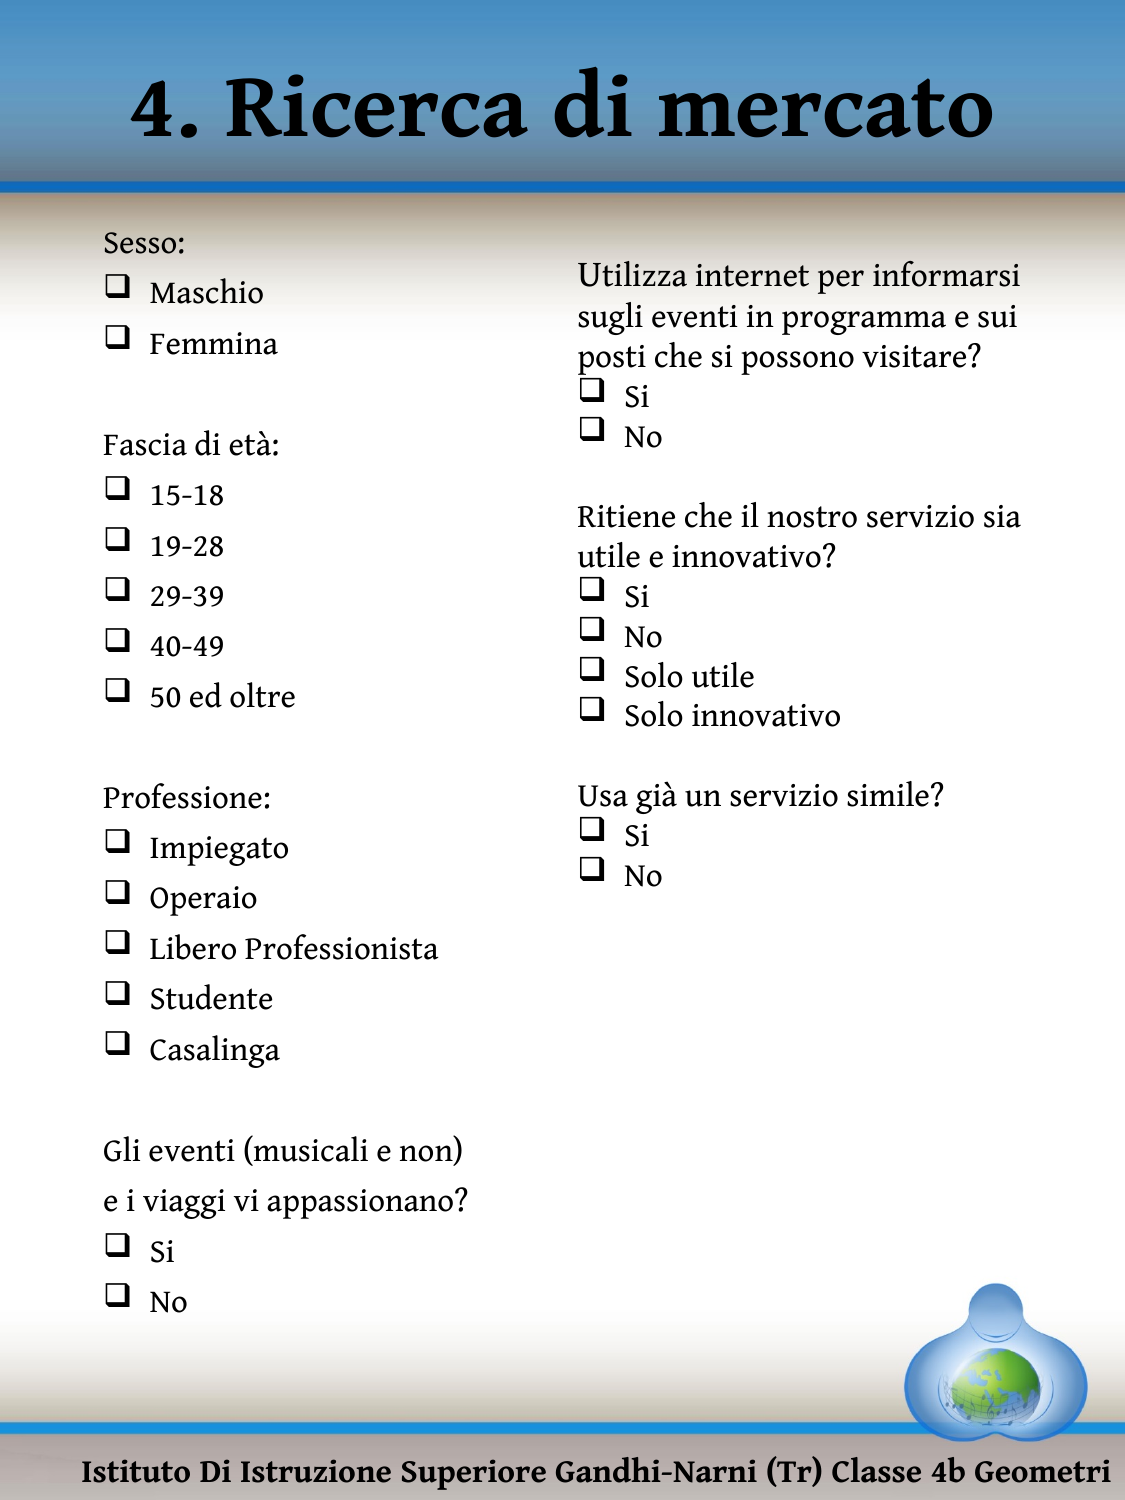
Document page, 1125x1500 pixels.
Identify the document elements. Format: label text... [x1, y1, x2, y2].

text_box Istituto Di Istruzione Superiore Gandhi-Narni (Tr) Classe 4b Geometri [58, 1441, 1125, 1496]
picture [0, 0, 1125, 1500]
text_box Utilizza internet per informarsi sugli eventi in programma e sui posti che si possono visitare? Si No Ritiene che il nostro servizio sia utile e innovativo? Si No Solo utile Solo innovativo Usa già un servizio simile? Si No [562, 242, 1083, 901]
subtitle Sesso: Maschio Femmina Fascia di età: 15-18 19-28 29-39 40-49 50 ed oltre Professione: Impiegato Operaio Libero Professionista Studente Casalinga Gli eventi (musicali e non) e i viaggi vi appassionano? Si No [90, 218, 539, 1329]
title 4. Ricerca di mercato [78, 88, 1047, 272]
